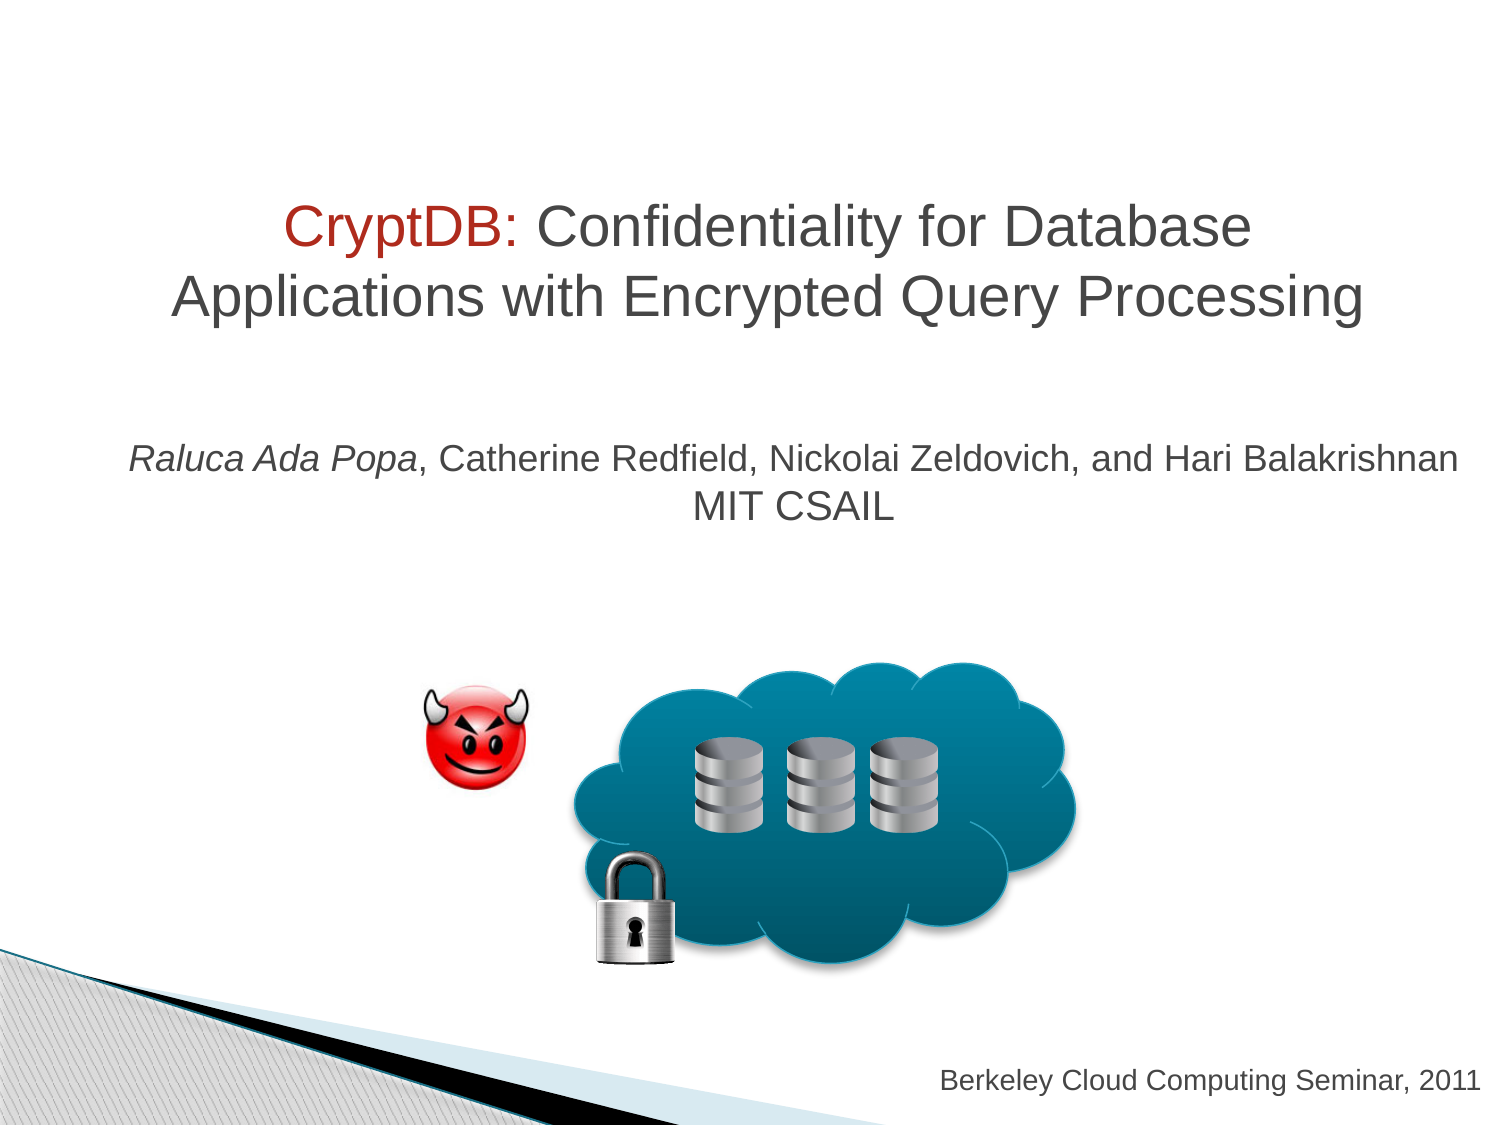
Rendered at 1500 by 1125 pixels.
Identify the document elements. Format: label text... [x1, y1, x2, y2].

text_box CryptDB: Confidentiality for Database Applications with Encrypted Query Processing [112, 180, 1425, 336]
picture [574, 849, 694, 969]
text_box Berkeley Cloud Computing Seminar, 2011 [924, 1054, 1500, 1125]
picture [412, 674, 539, 801]
picture [871, 738, 937, 832]
text_box Raluca Ada Popa, Catherine Redfield, Nickolai Zeldovich, and Hari Balakrishnan MIT CSAIL [24, 426, 1500, 537]
text_box [573, 662, 1077, 965]
picture [788, 738, 854, 832]
picture [696, 738, 762, 832]
